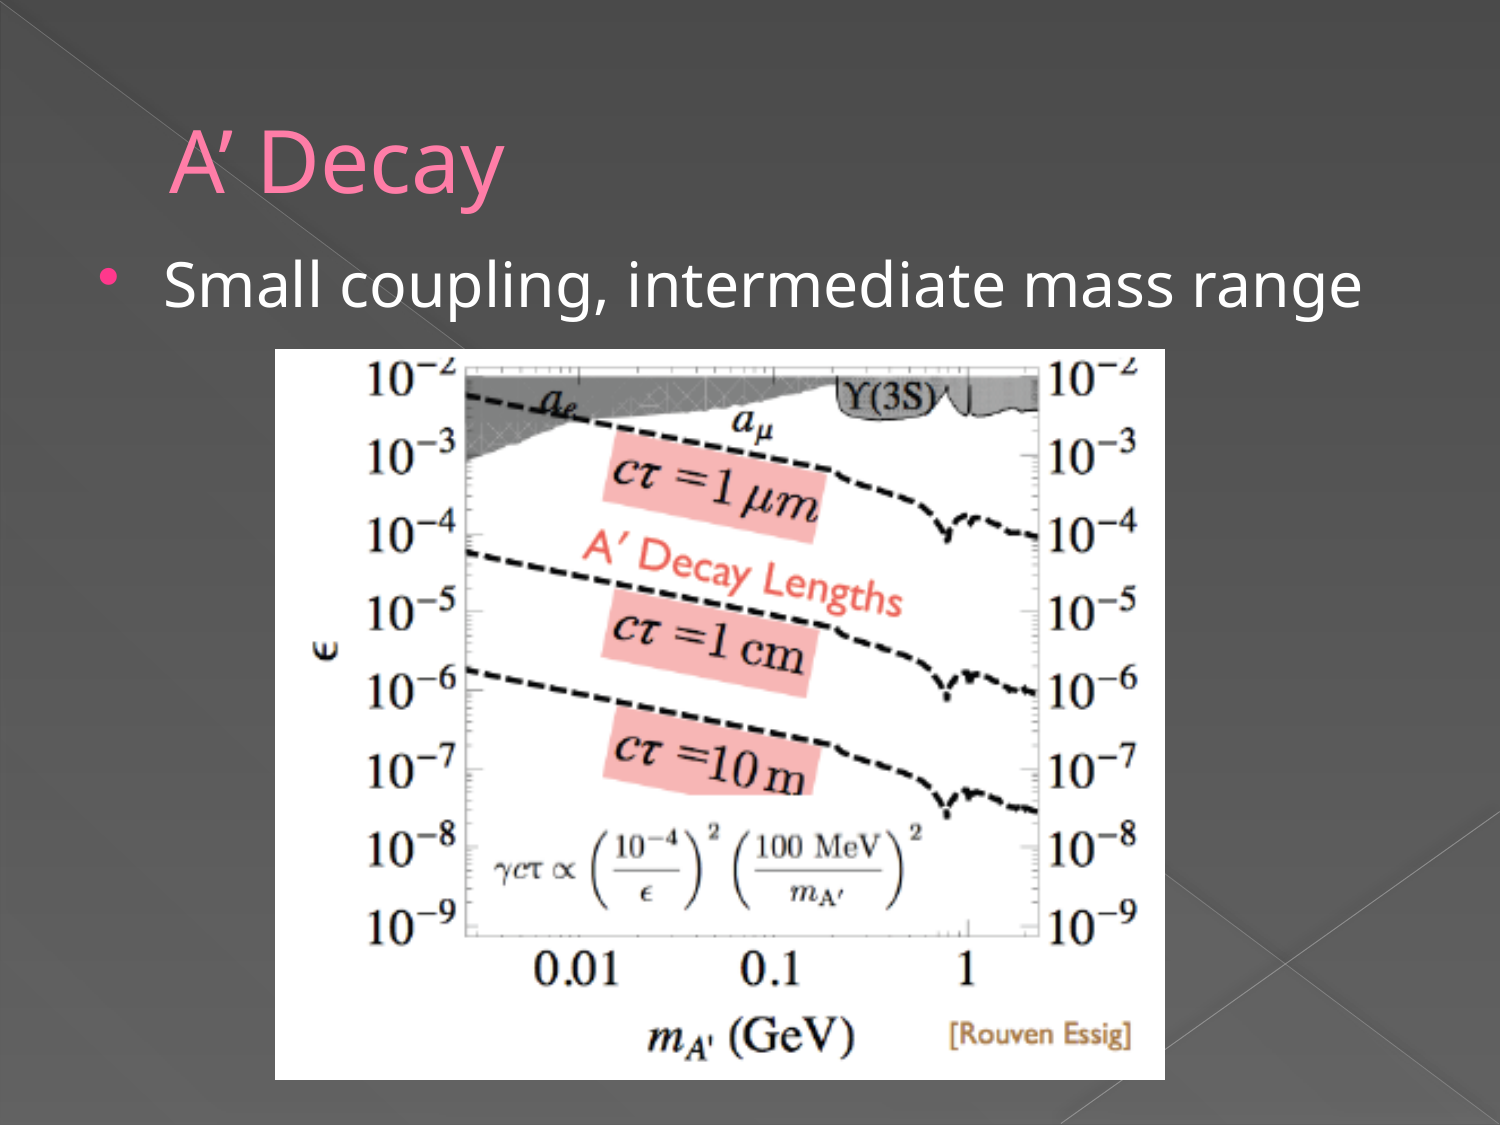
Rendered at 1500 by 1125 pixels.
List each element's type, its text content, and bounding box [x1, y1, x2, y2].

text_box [274, 349, 1163, 1078]
picture [275, 349, 1165, 1080]
title A’ Decay [75, 43, 1425, 237]
list Small coupling, intermediate mass range [75, 237, 1425, 1059]
